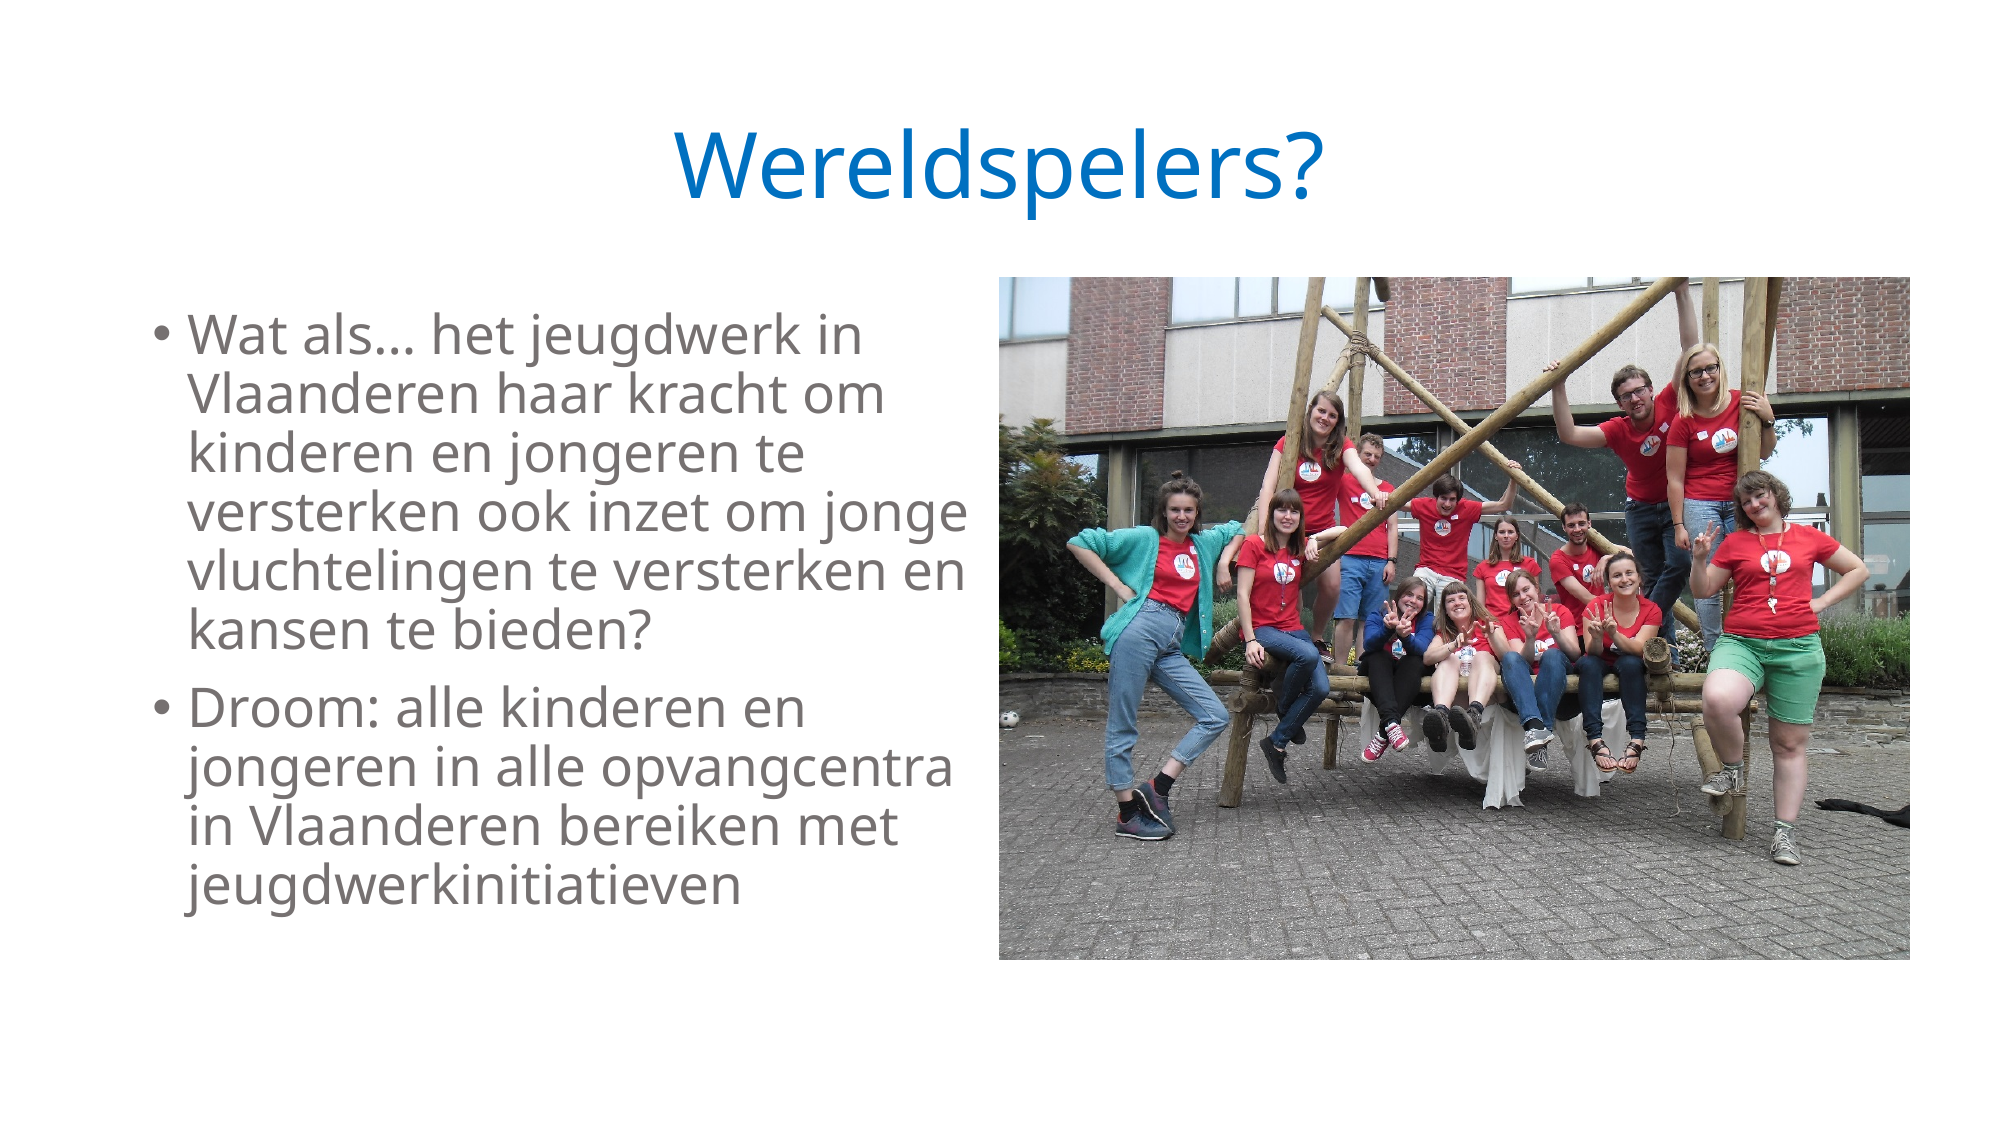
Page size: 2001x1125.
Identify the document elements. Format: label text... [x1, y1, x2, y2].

title Wereldspelers? [137, 59, 1863, 278]
list Wat als… het jeugdwerk in Vlaanderen haar kracht om kinderen en jongeren te versterken ook inzet om jonge vluchtelingen te versterken en kansen te bieden? Droom: alle kinderen en jongeren in alle opvangcentra in Vlaanderen bereiken met jeugdwerkinitiatieven [137, 299, 988, 1014]
picture [999, 277, 1910, 960]
